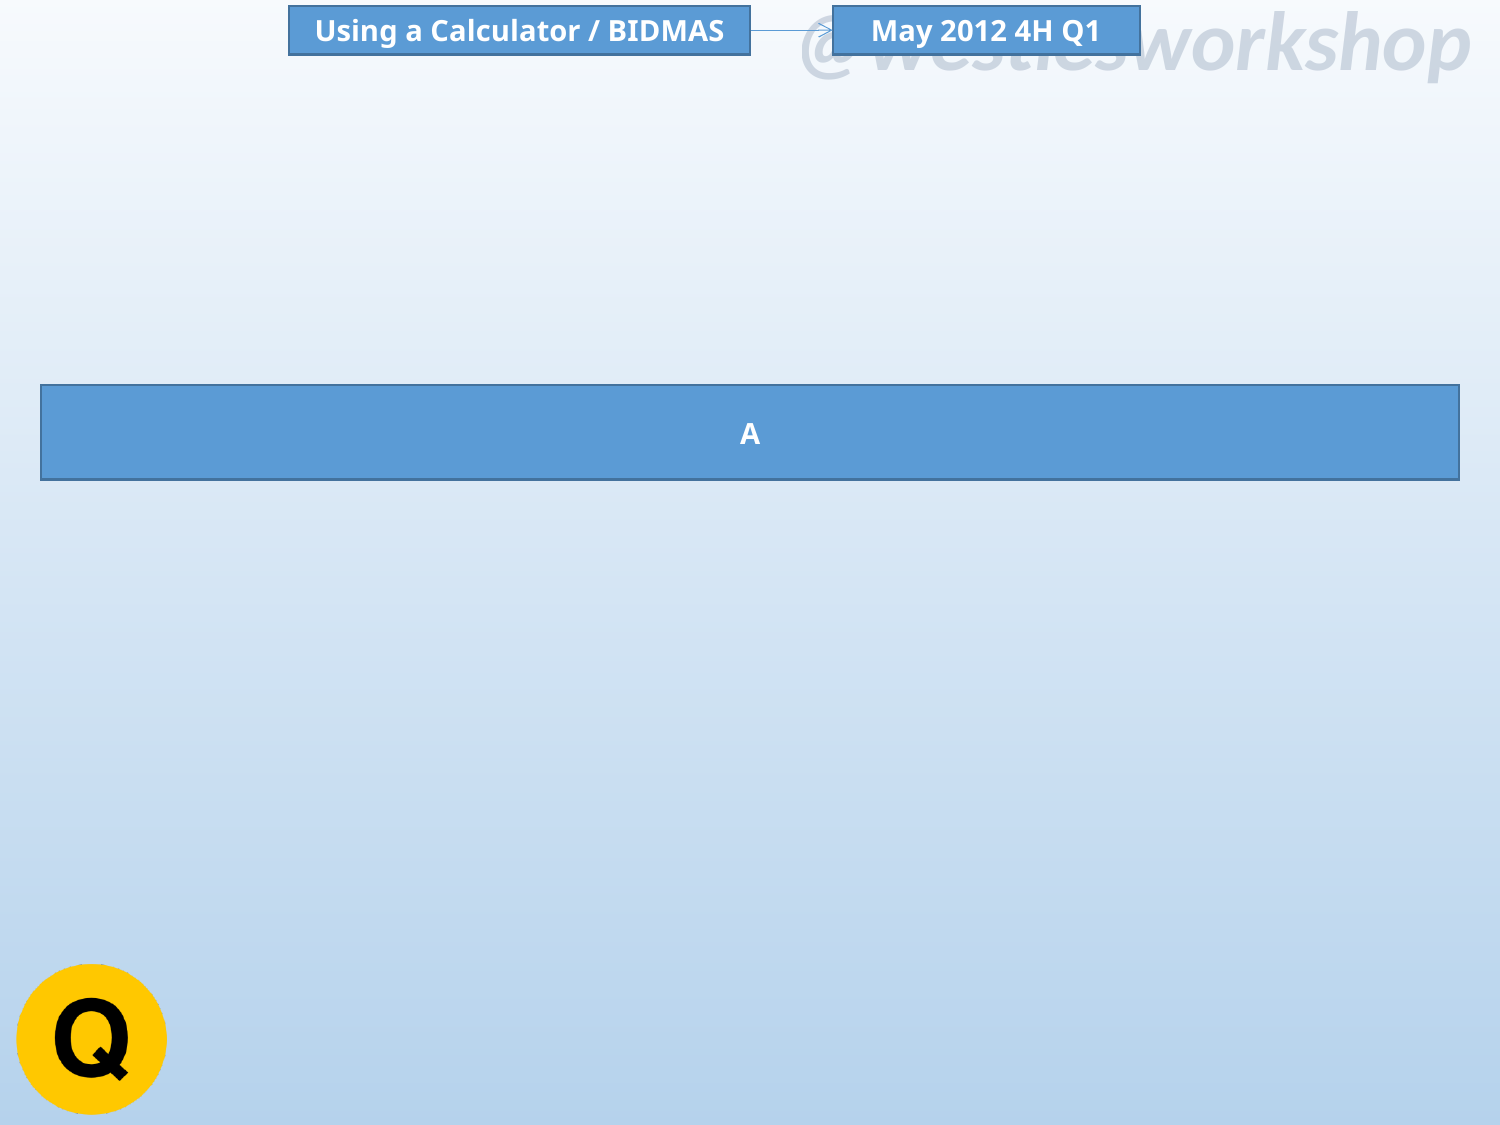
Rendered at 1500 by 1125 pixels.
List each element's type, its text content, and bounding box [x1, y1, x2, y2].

picture [0, 940, 191, 1125]
text_box Using a Calculator / BIDMAS [288, 5, 751, 56]
picture [41, 385, 1459, 480]
text_box May 2012 4H Q1 [832, 5, 1141, 56]
